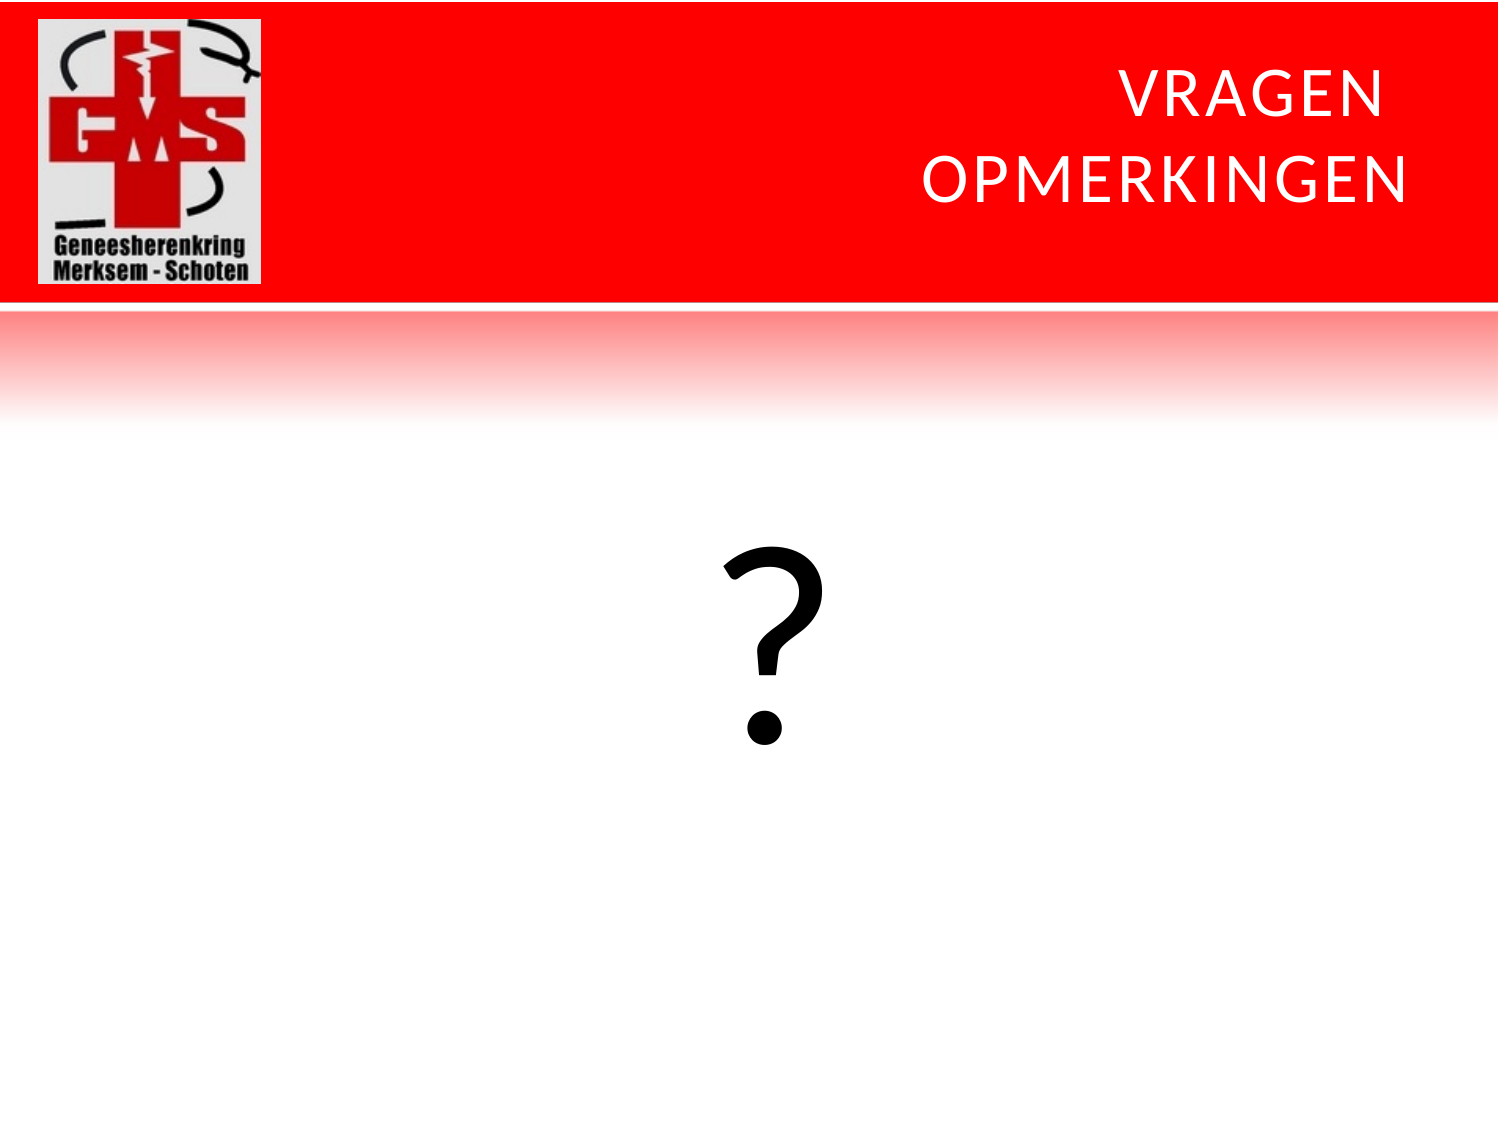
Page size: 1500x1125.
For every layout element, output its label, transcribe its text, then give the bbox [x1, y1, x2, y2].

title Vragen opmerkingen [399, 37, 1425, 225]
picture [0, 2, 1500, 613]
list ? [478, 397, 1069, 955]
